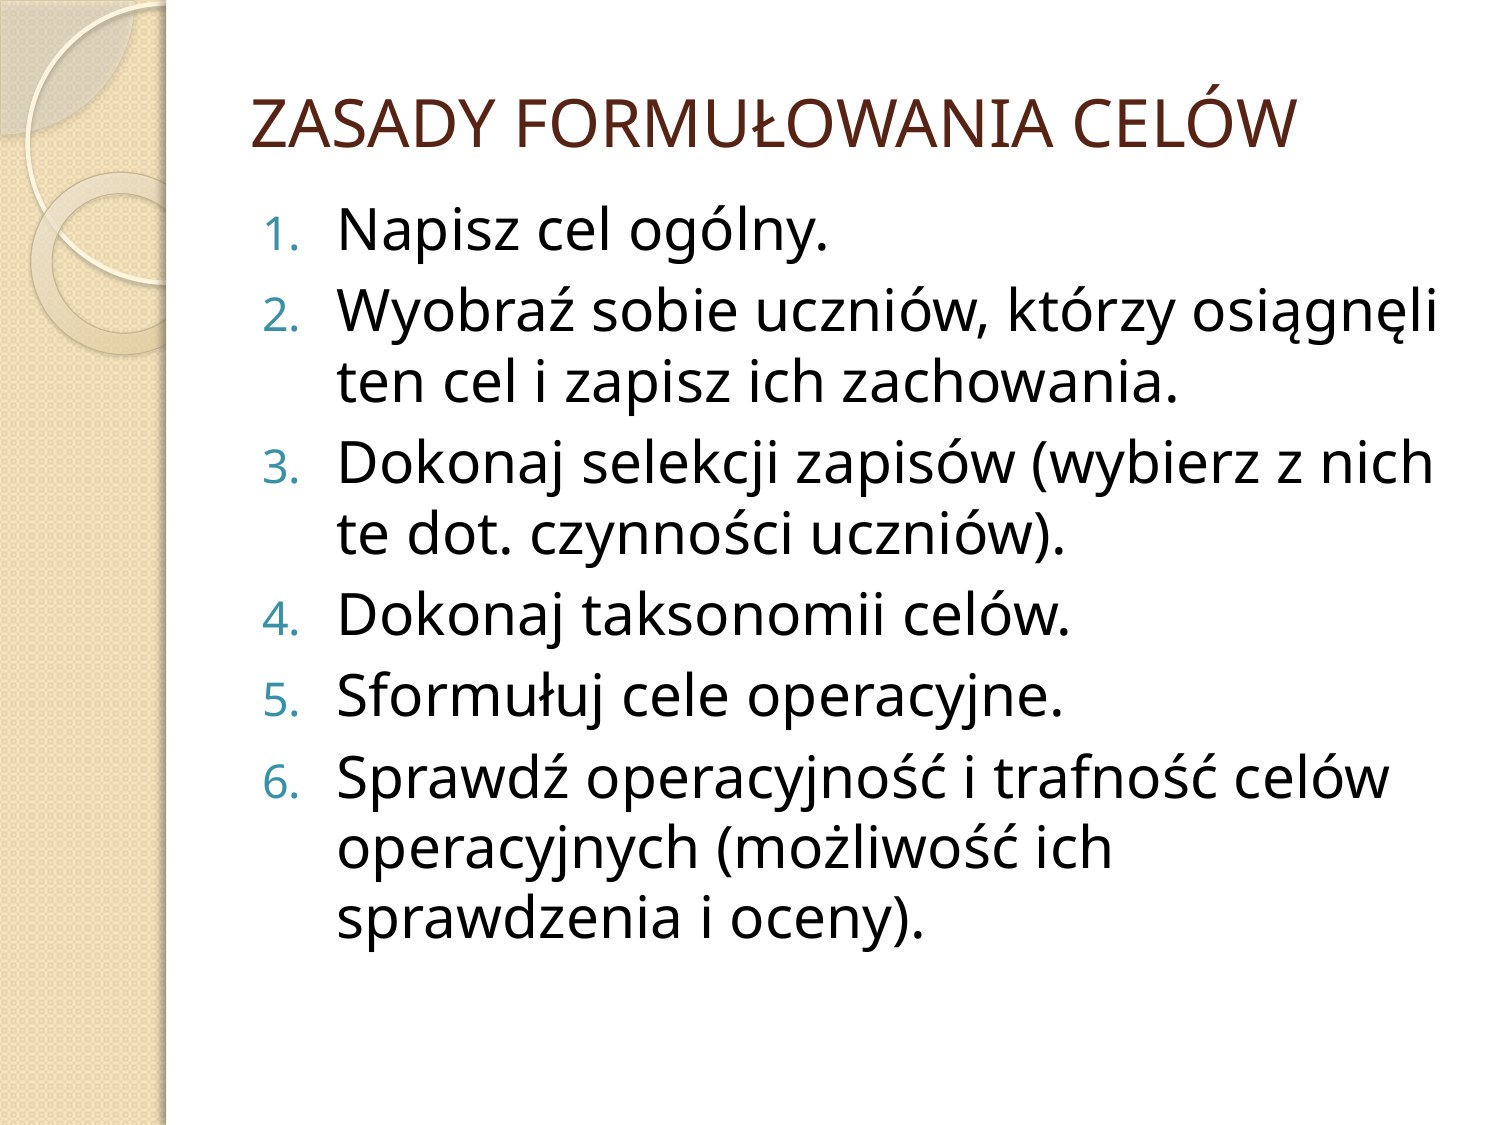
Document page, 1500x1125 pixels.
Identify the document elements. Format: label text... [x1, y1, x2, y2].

title ZASADY FORMUŁOWANIA CELÓW [235, 45, 1466, 184]
list Napisz cel ogólny. Wyobraź sobie uczniów, którzy osiągnęli ten cel i zapisz ich zachowania. Dokonaj selekcji zapisów (wybierz z nich te dot. czynności uczniów). Dokonaj taksonomii celów. Sformułuj cele operacyjne. Sprawdź operacyjność i trafność celów operacyjnych (możliwość ich sprawdzenia i oceny). [235, 184, 1466, 1025]
